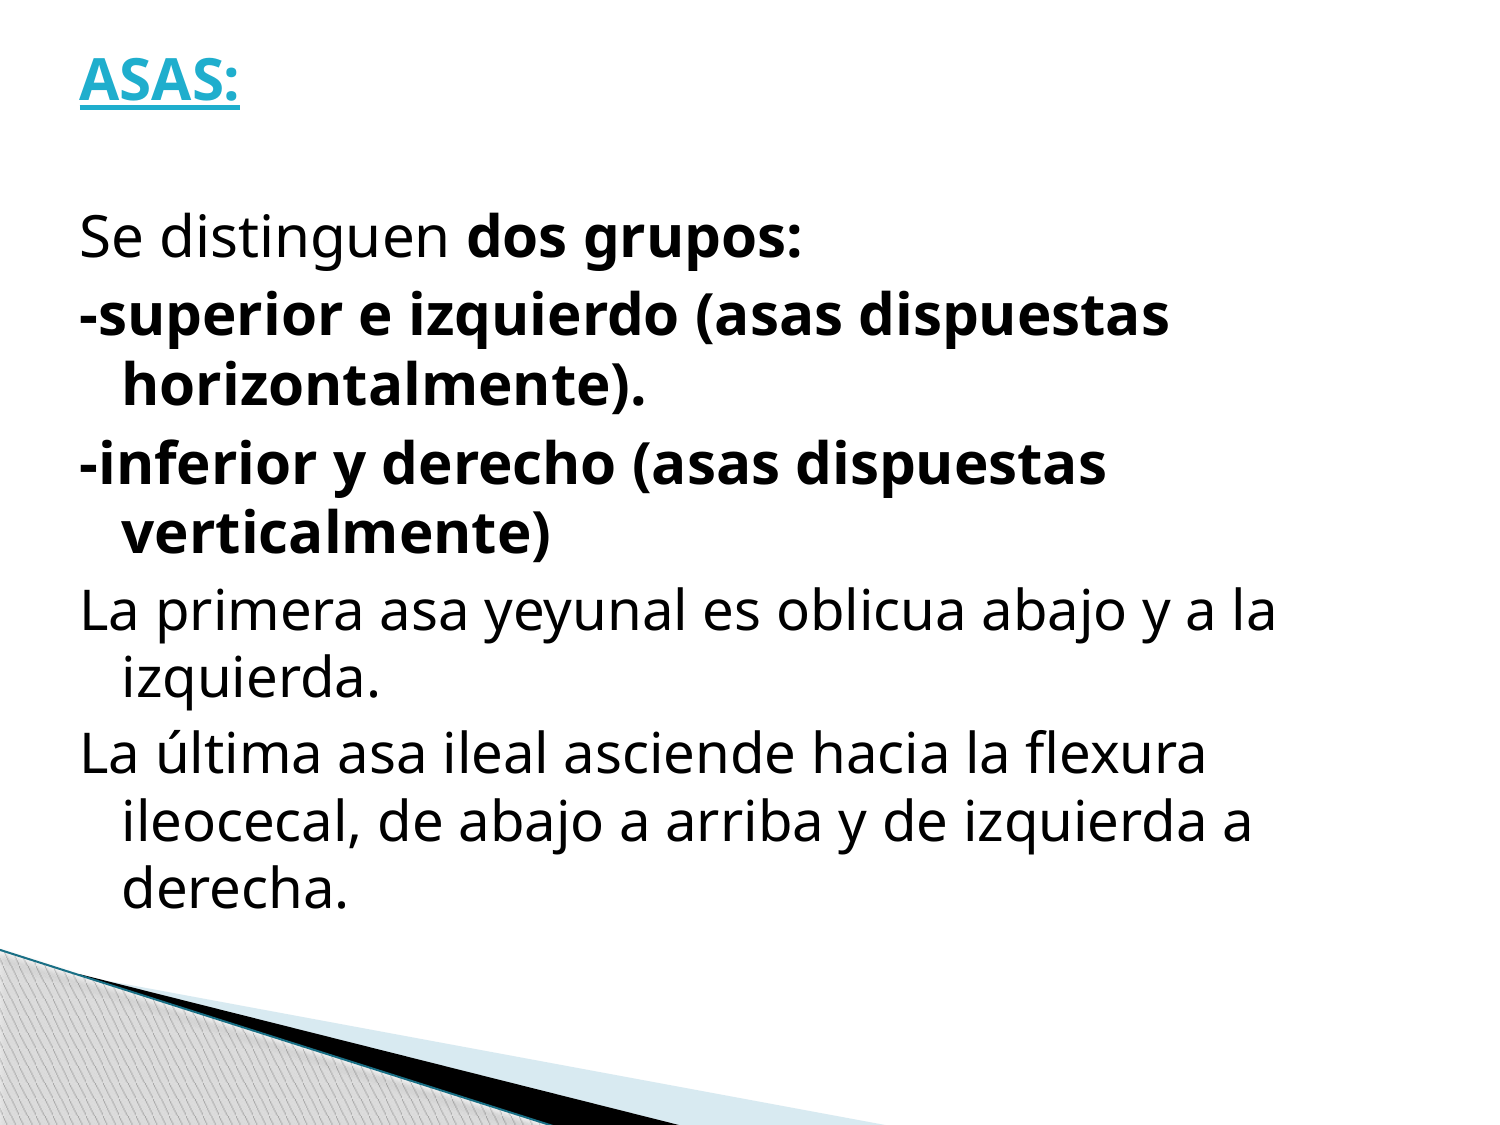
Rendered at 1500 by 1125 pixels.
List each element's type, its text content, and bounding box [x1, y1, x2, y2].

list ASAS: Se distinguen dos grupos: -superior e izquierdo (asas dispuestas horizontalmente). -inferior y derecho (asas dispuestas verticalmente) La primera asa yeyunal es oblicua abajo y a la izquierda. La última asa ileal asciende hacia la flexura ileocecal, de abajo a arriba y de izquierda a derecha. [46, 35, 1477, 986]
